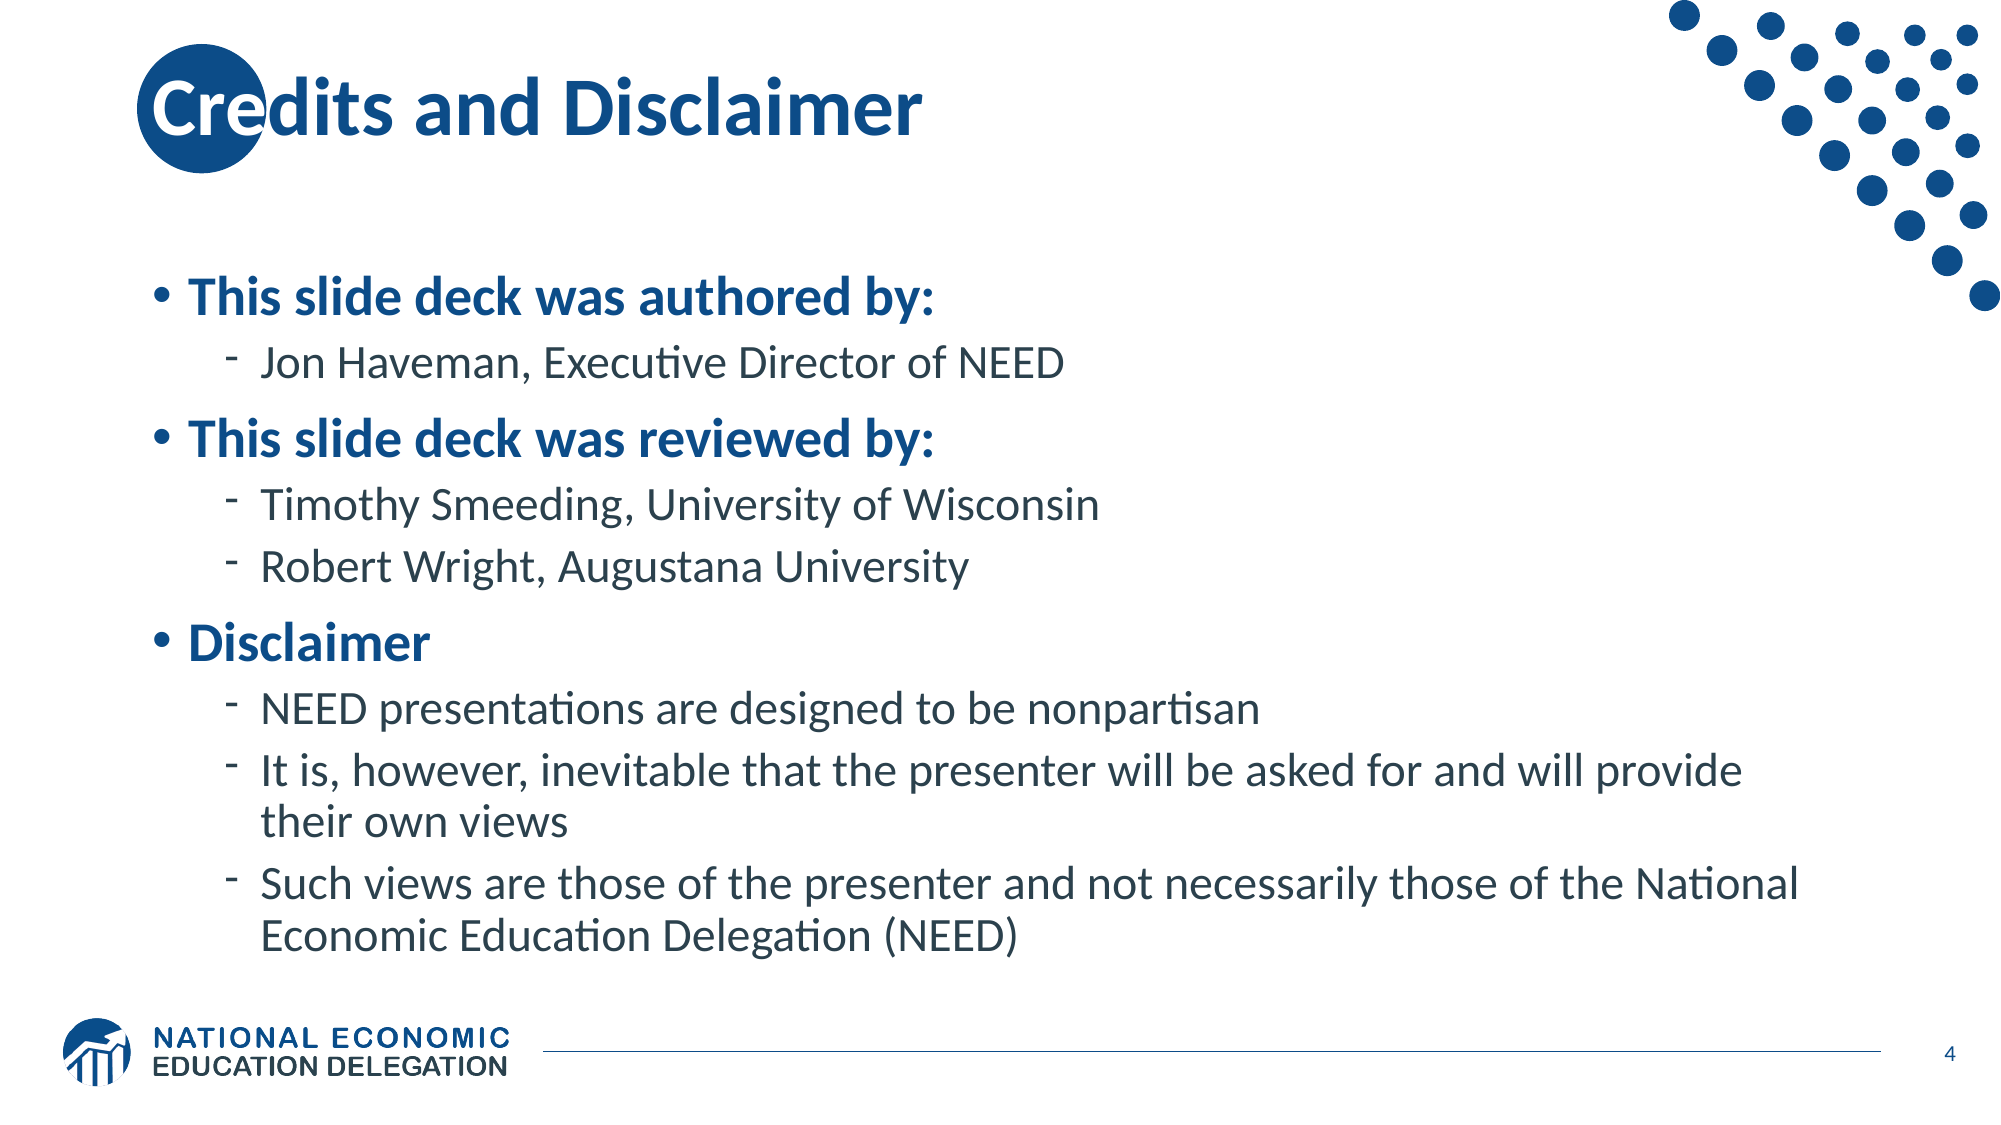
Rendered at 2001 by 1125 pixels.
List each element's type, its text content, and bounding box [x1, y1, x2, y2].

slide_number 4 [1521, 1022, 1972, 1082]
title Credits and Disclaimer [137, 0, 1863, 218]
picture [55, 1013, 520, 1091]
list This slide deck was authored by: Jon Haveman, Executive Director of NEED This slide deck was reviewed by: Timothy Smeeding, University of Wisconsin Robert Wright, Augustana University Disclaimer NEED presentations are designed to be nonpartisan It is, however, inevitable that the presenter will be asked for and will provide their own views Such views are those of the presenter and not necessarily those of the National Economic Education Delegation (NEED) [137, 257, 1863, 972]
